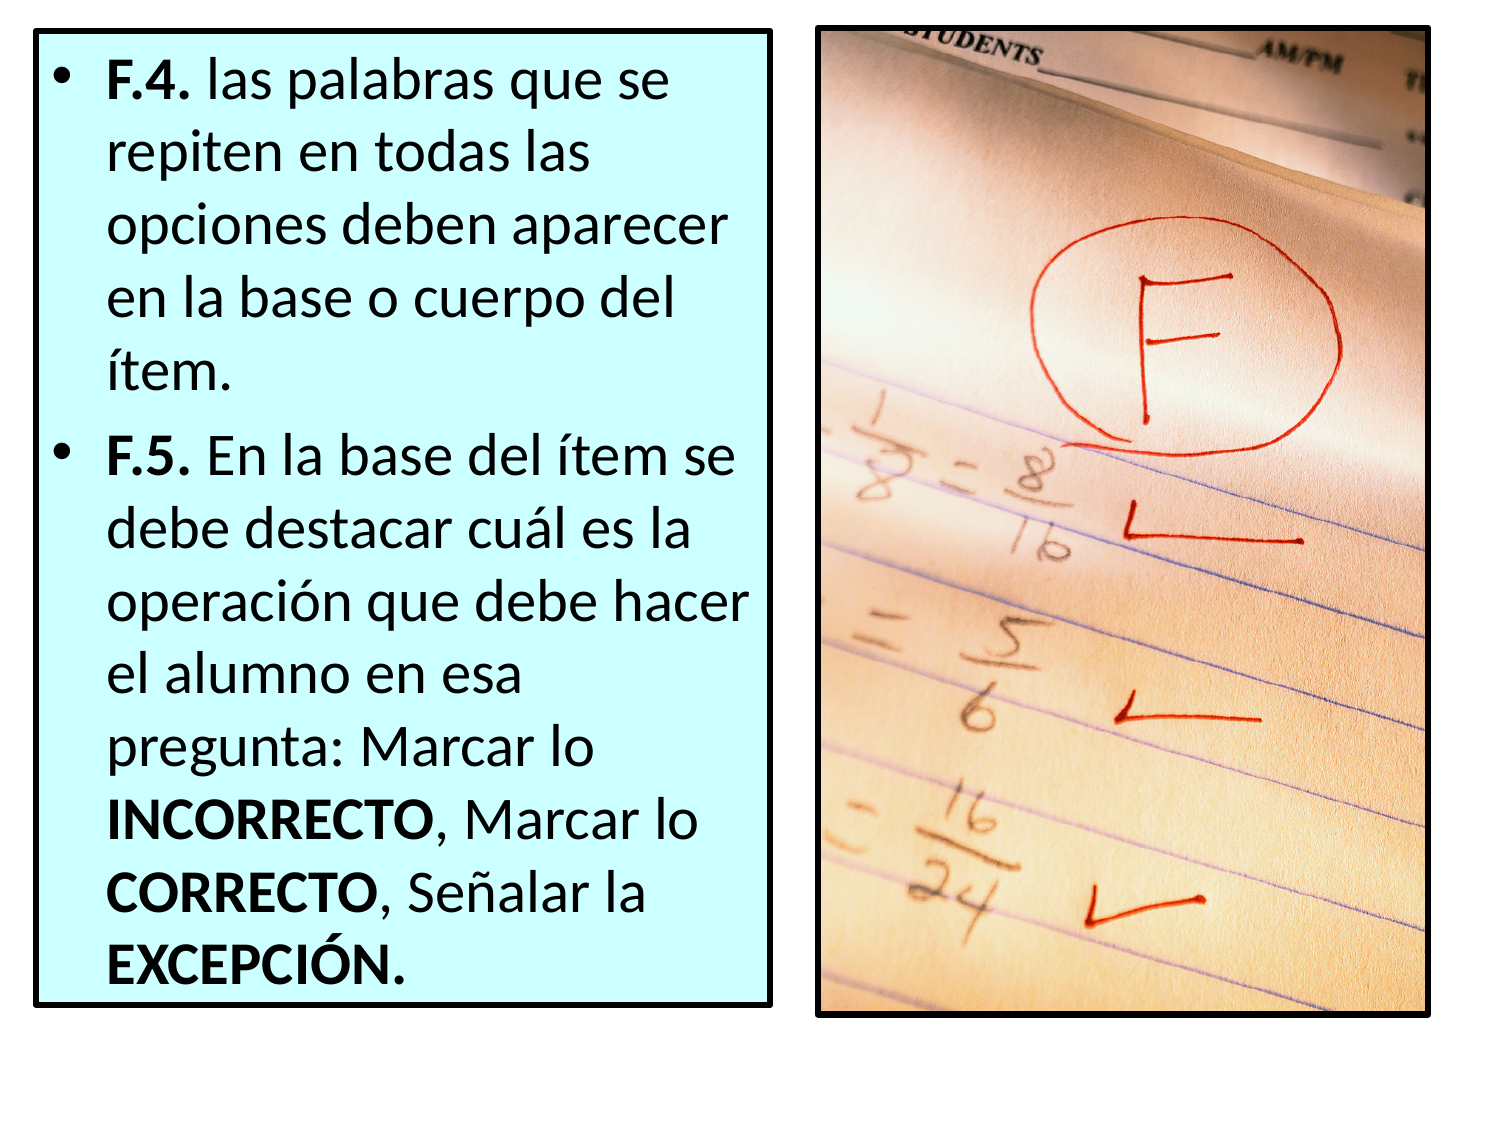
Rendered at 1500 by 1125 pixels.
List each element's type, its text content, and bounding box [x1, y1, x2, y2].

picture [820, 30, 1426, 1012]
list F.4. las palabras que se repiten en todas las opciones deben aparecer en la base o cuerpo del ítem. F.5. En la base del ítem se debe destacar cuál es la operación que debe hacer el alumno en esa pregunta: Marcar lo INCORRECTO, Marcar lo CORRECTO, Señalar la EXCEPCIÓN. [36, 30, 771, 1005]
